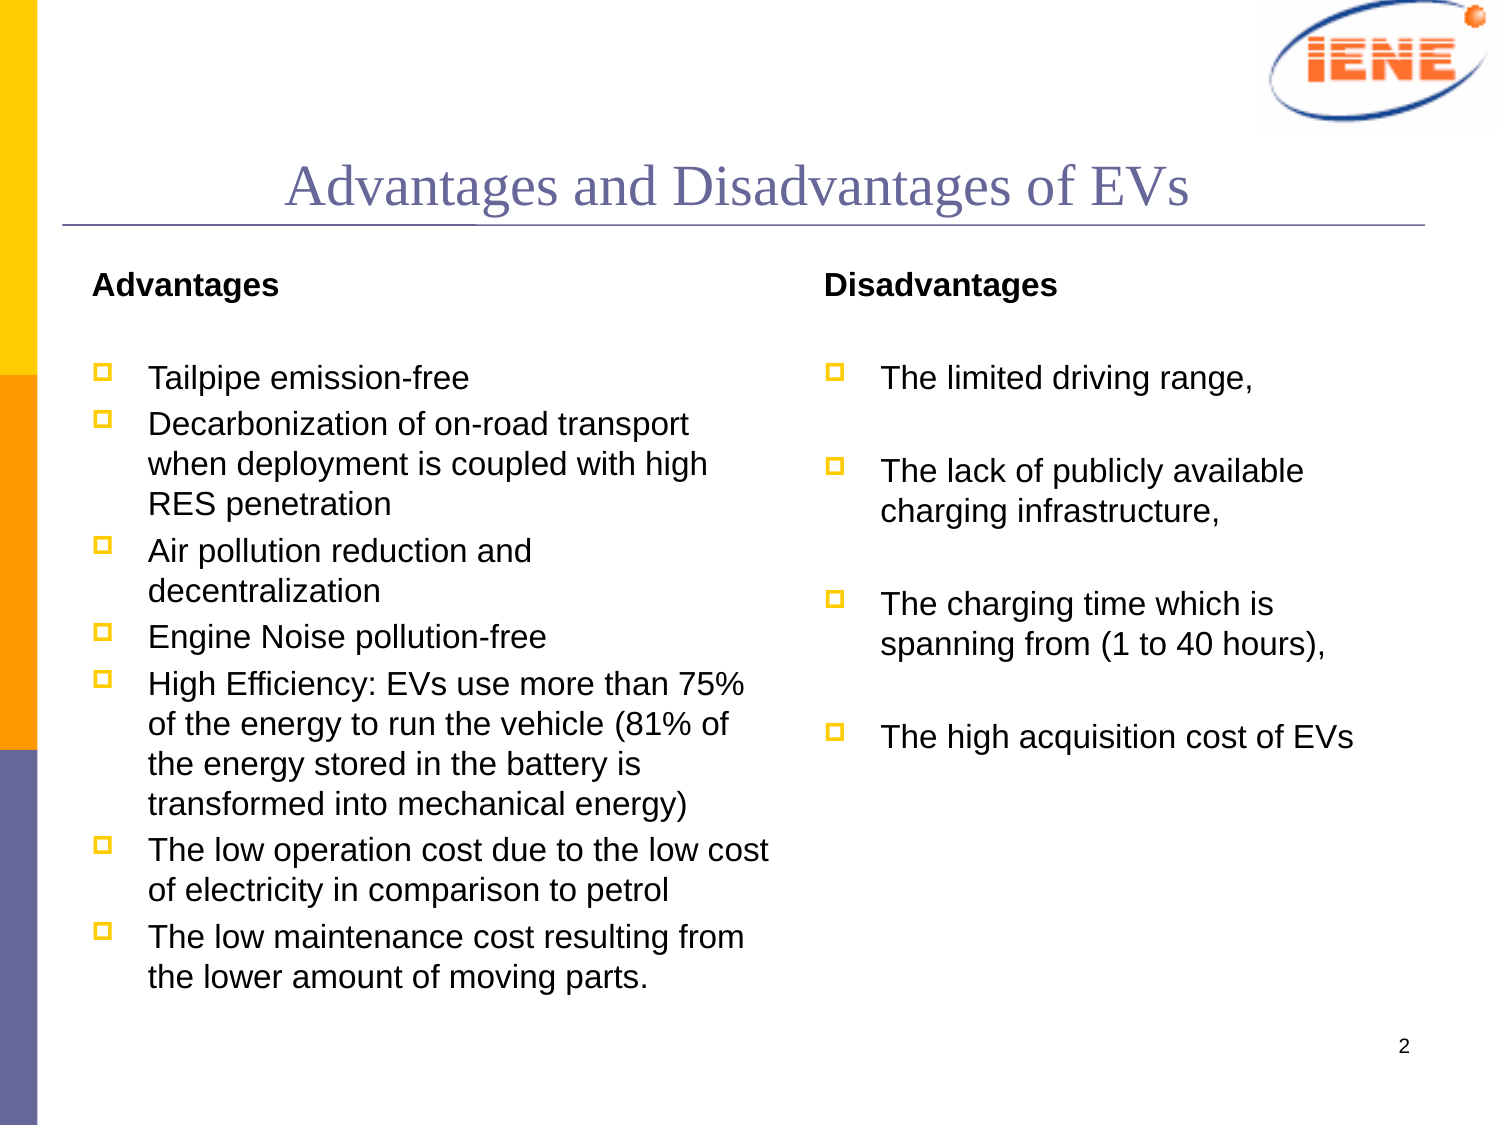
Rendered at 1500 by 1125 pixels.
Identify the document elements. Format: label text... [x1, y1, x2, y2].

list Disadvantages Τhe limited driving range, The lack of publicly available charging infrastructure, The charging time which is spanning from (1 to 40 hours), The high acquisition cost of EVs [809, 255, 1414, 941]
title Advantages and Disadvantages of EVs [62, 37, 1413, 225]
text_box Advantages Tailpipe emission-free Decarbonization of on-road transport when deployment is coupled with high RES penetration Air pollution reduction and decentralization Engine Noise pollution-free High Efficiency: EVs use more than 75% of the energy to run the vehicle (81% of the energy stored in the battery is transformed into mechanical energy) The low operation cost due to the low cost of electricity in comparison to petrol The low maintenance cost resulting from the lower amount of moving parts. [76, 255, 788, 1083]
slide_number 2 [1074, 1024, 1426, 1101]
picture [1256, 0, 1500, 131]
